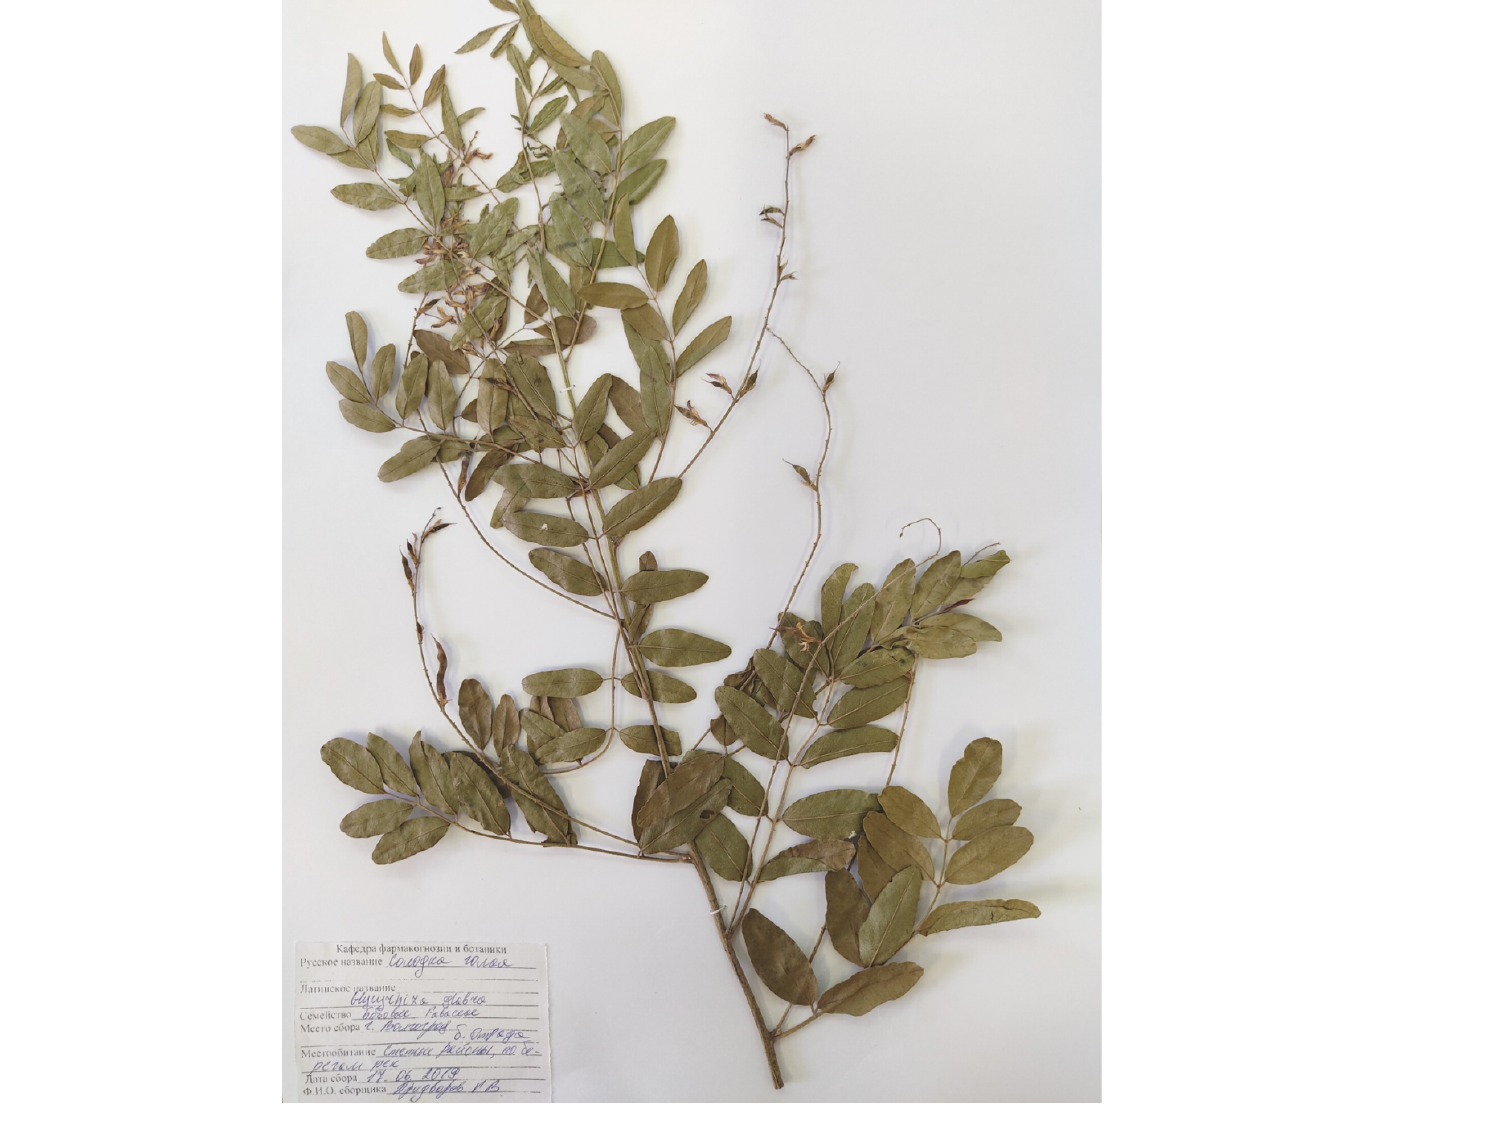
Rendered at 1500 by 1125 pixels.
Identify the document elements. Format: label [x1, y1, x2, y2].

picture [139, 140, 1243, 962]
